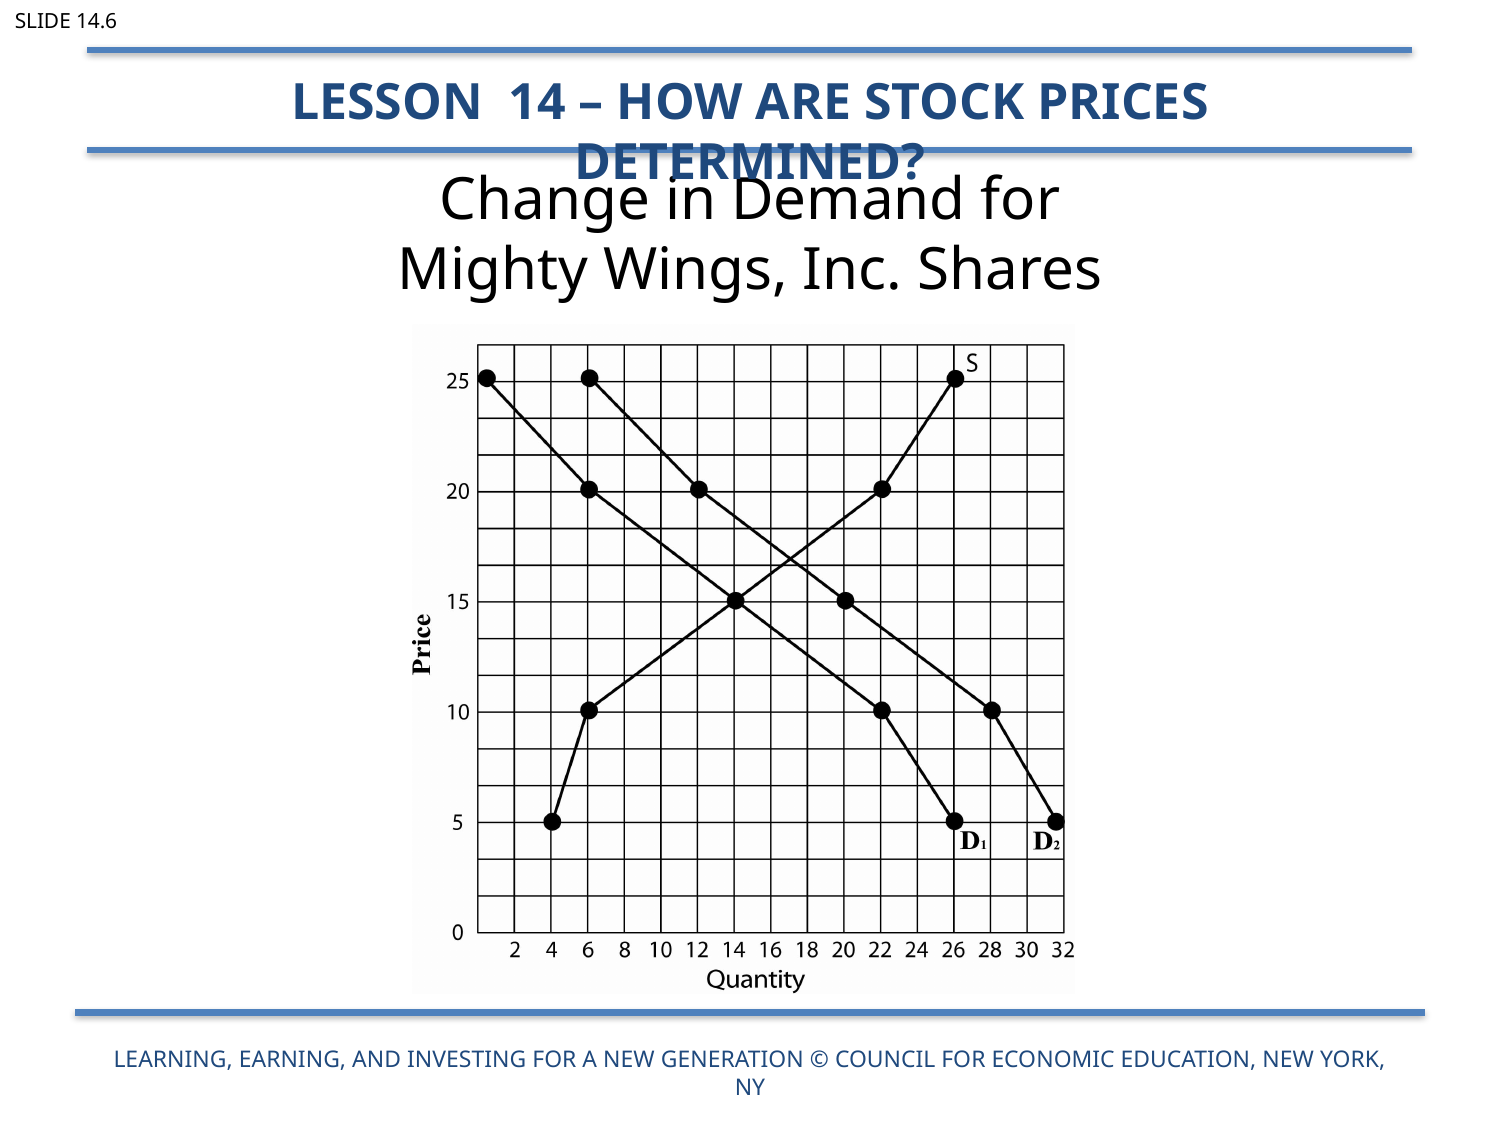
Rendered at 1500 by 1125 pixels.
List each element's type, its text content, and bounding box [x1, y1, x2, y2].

text_box Lesson 14 – How are Stock Prices Determined? [125, 62, 1375, 149]
text_box Lesson 14 – How are Stock Prices Determined? [125, 159, 1375, 198]
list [412, 324, 1076, 994]
text_box Slide 14.6 [0, 0, 213, 40]
title Change in Demand for Mighty Wings, Inc. Shares [75, 137, 1425, 325]
